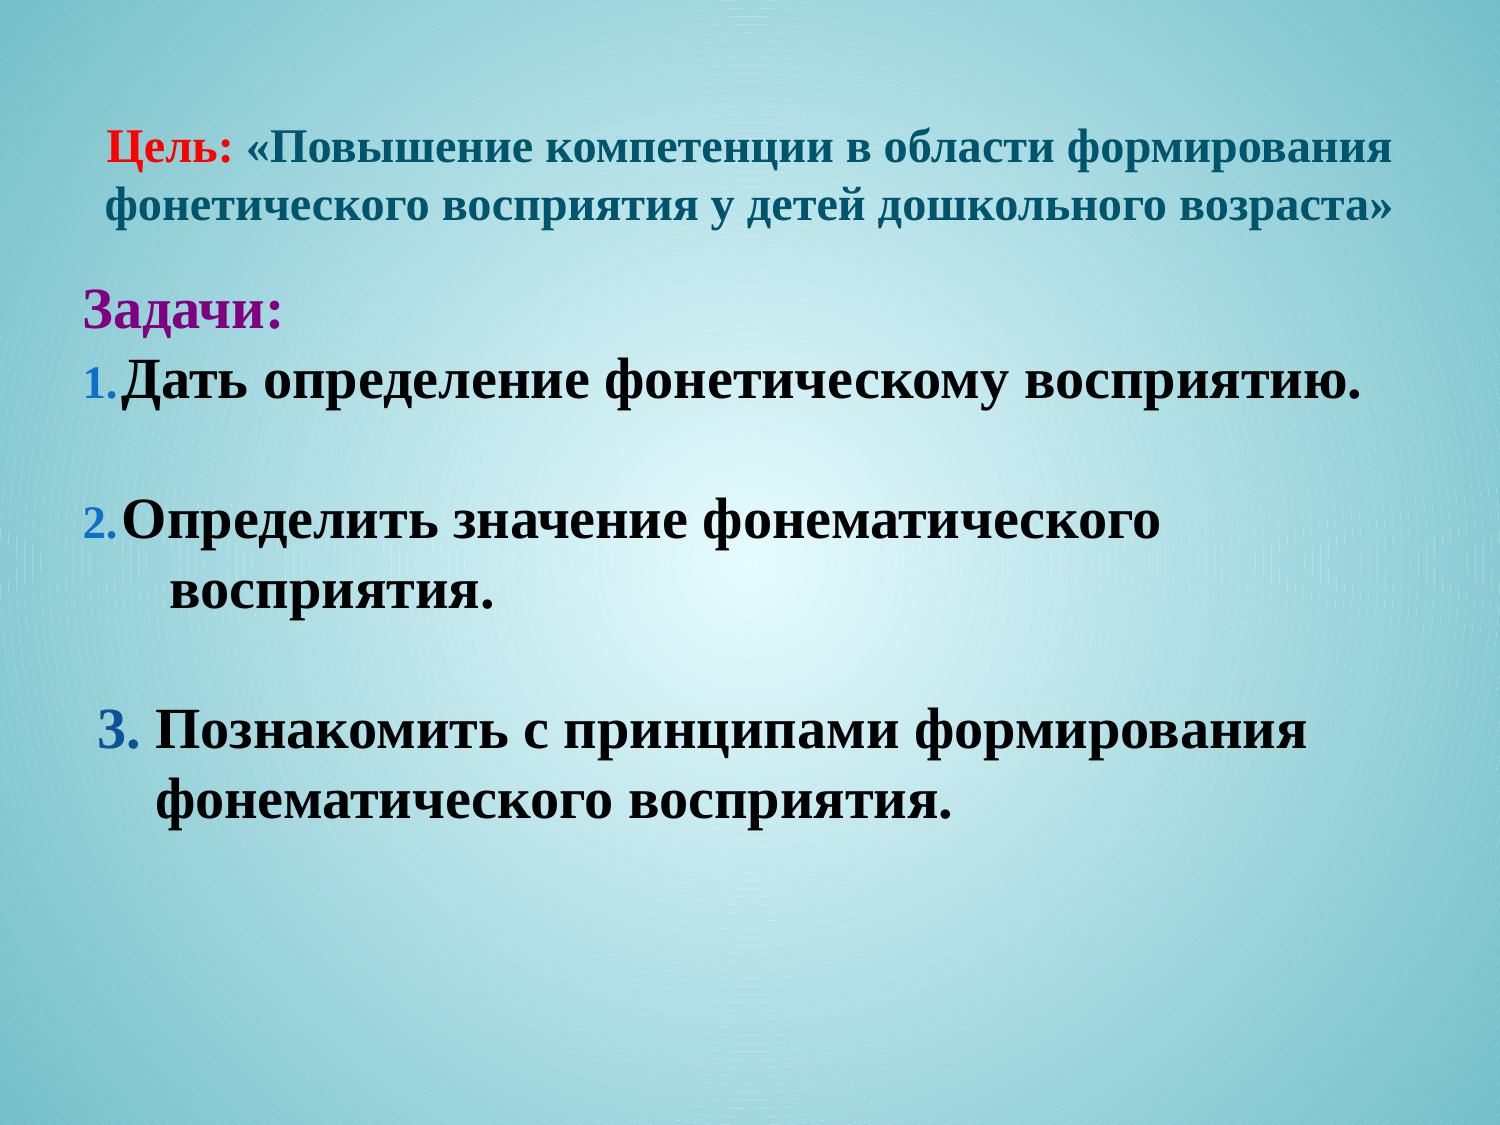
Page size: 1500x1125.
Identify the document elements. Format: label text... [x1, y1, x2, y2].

list Задачи: Дать определение фонетическому восприятию. Определить значение фонематического восприятия. 3. Познакомить с принципами формирования фонематического восприятия. [75, 262, 1425, 1005]
title Цель: «Повышение компетенции в области формирования фонетического восприятия у детей дошкольного возраста» [75, 50, 1425, 238]
